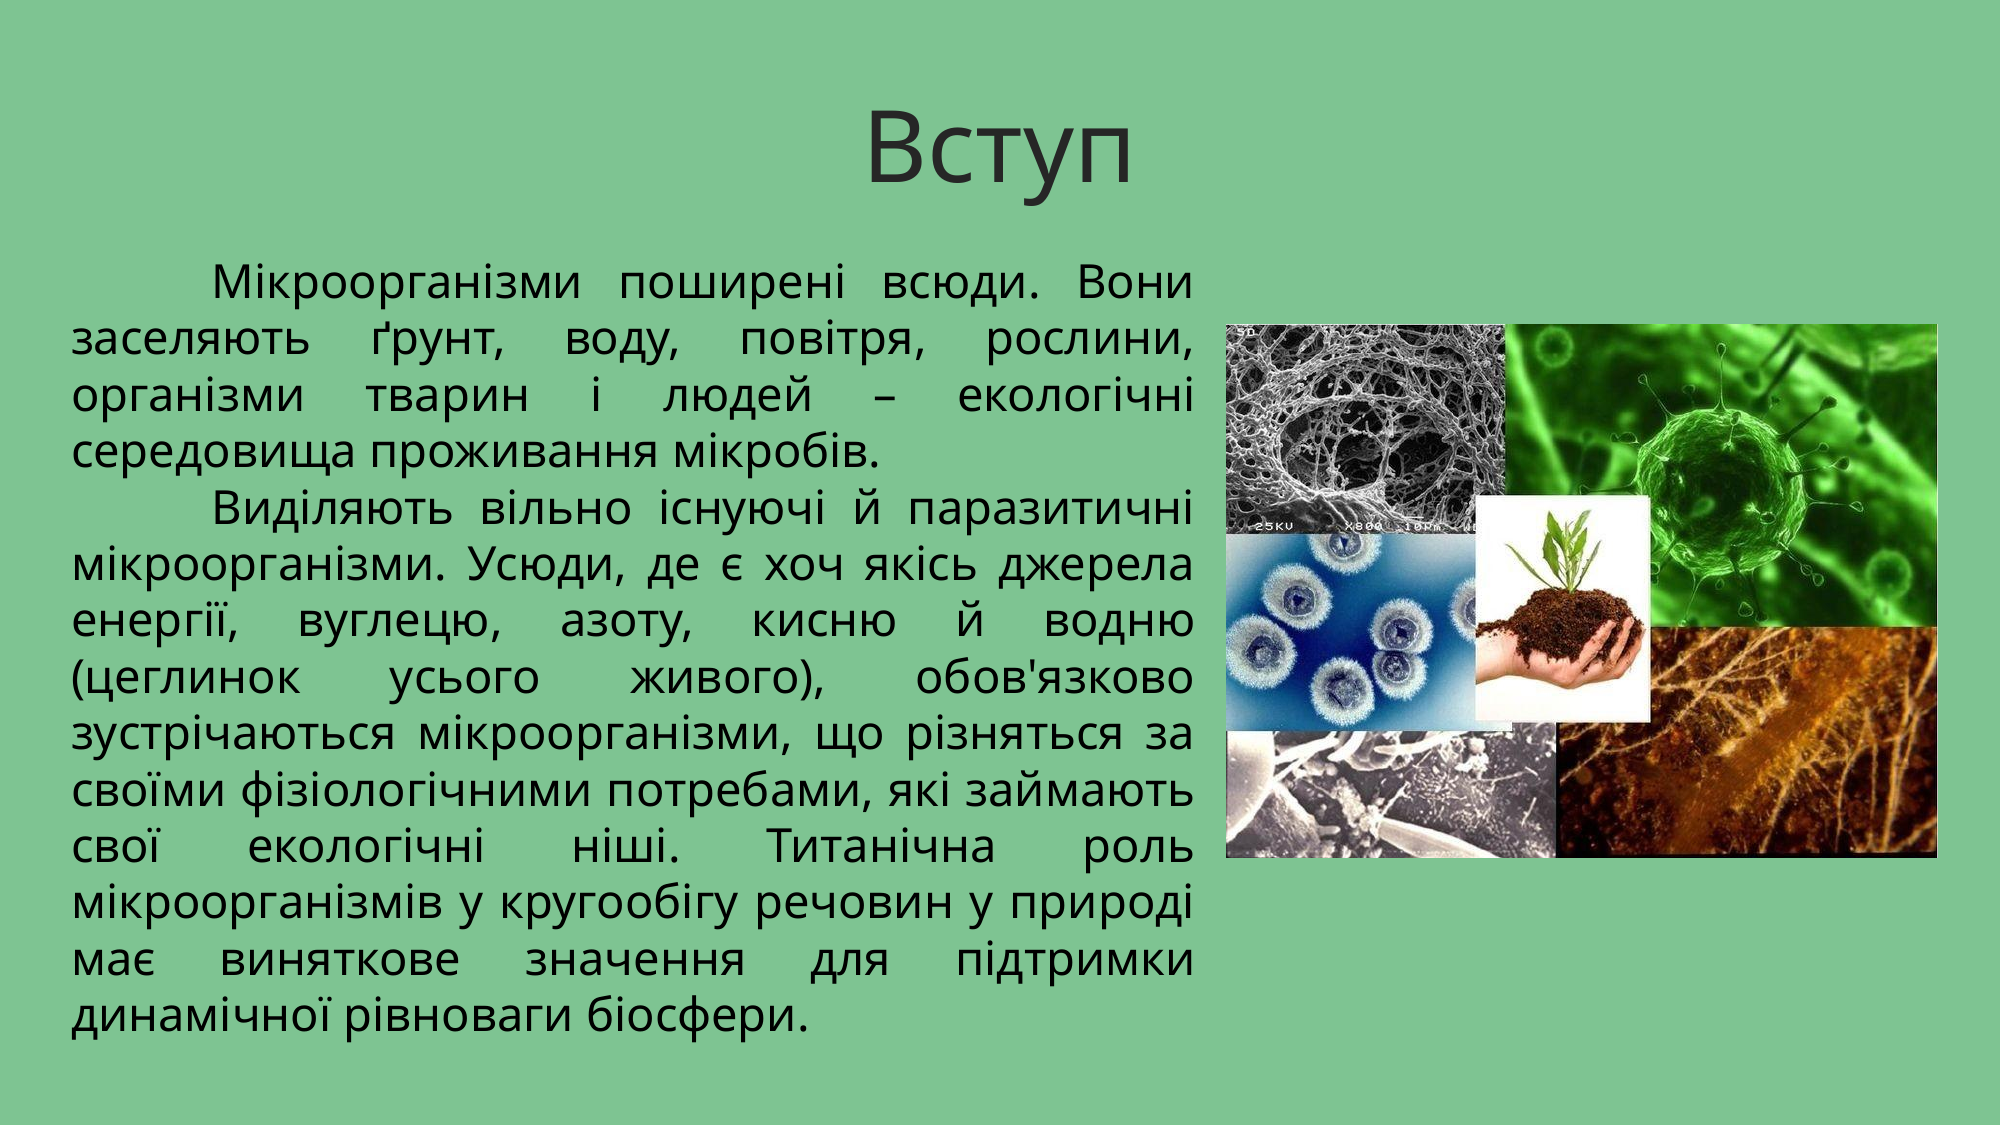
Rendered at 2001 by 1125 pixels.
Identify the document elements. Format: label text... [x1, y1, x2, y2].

list Мікроорганізми поширені всюди. Вони заселяють ґрунт, воду, повітря, рослини, організми тварин і людей – екологічні середовища проживання мікробів. Виділяють вільно існуючі й паразитичні мікроорганізми. Усюди, де є хоч якісь джерела енергії, вуглецю, азоту, кисню й водню (цеглинок усього живого), обов'язково зустрічаються мікроорганізми, що різняться за своїми фізіологічними потребами, які займають свої екологічні ніші. Титанічна роль мікроорганізмів у кругообігу речовин у природі має виняткове значення для підтримки динамічної рівноваги біосфери. [55, 243, 1212, 1064]
title Вступ [174, 56, 1826, 245]
picture [1226, 324, 1938, 858]
